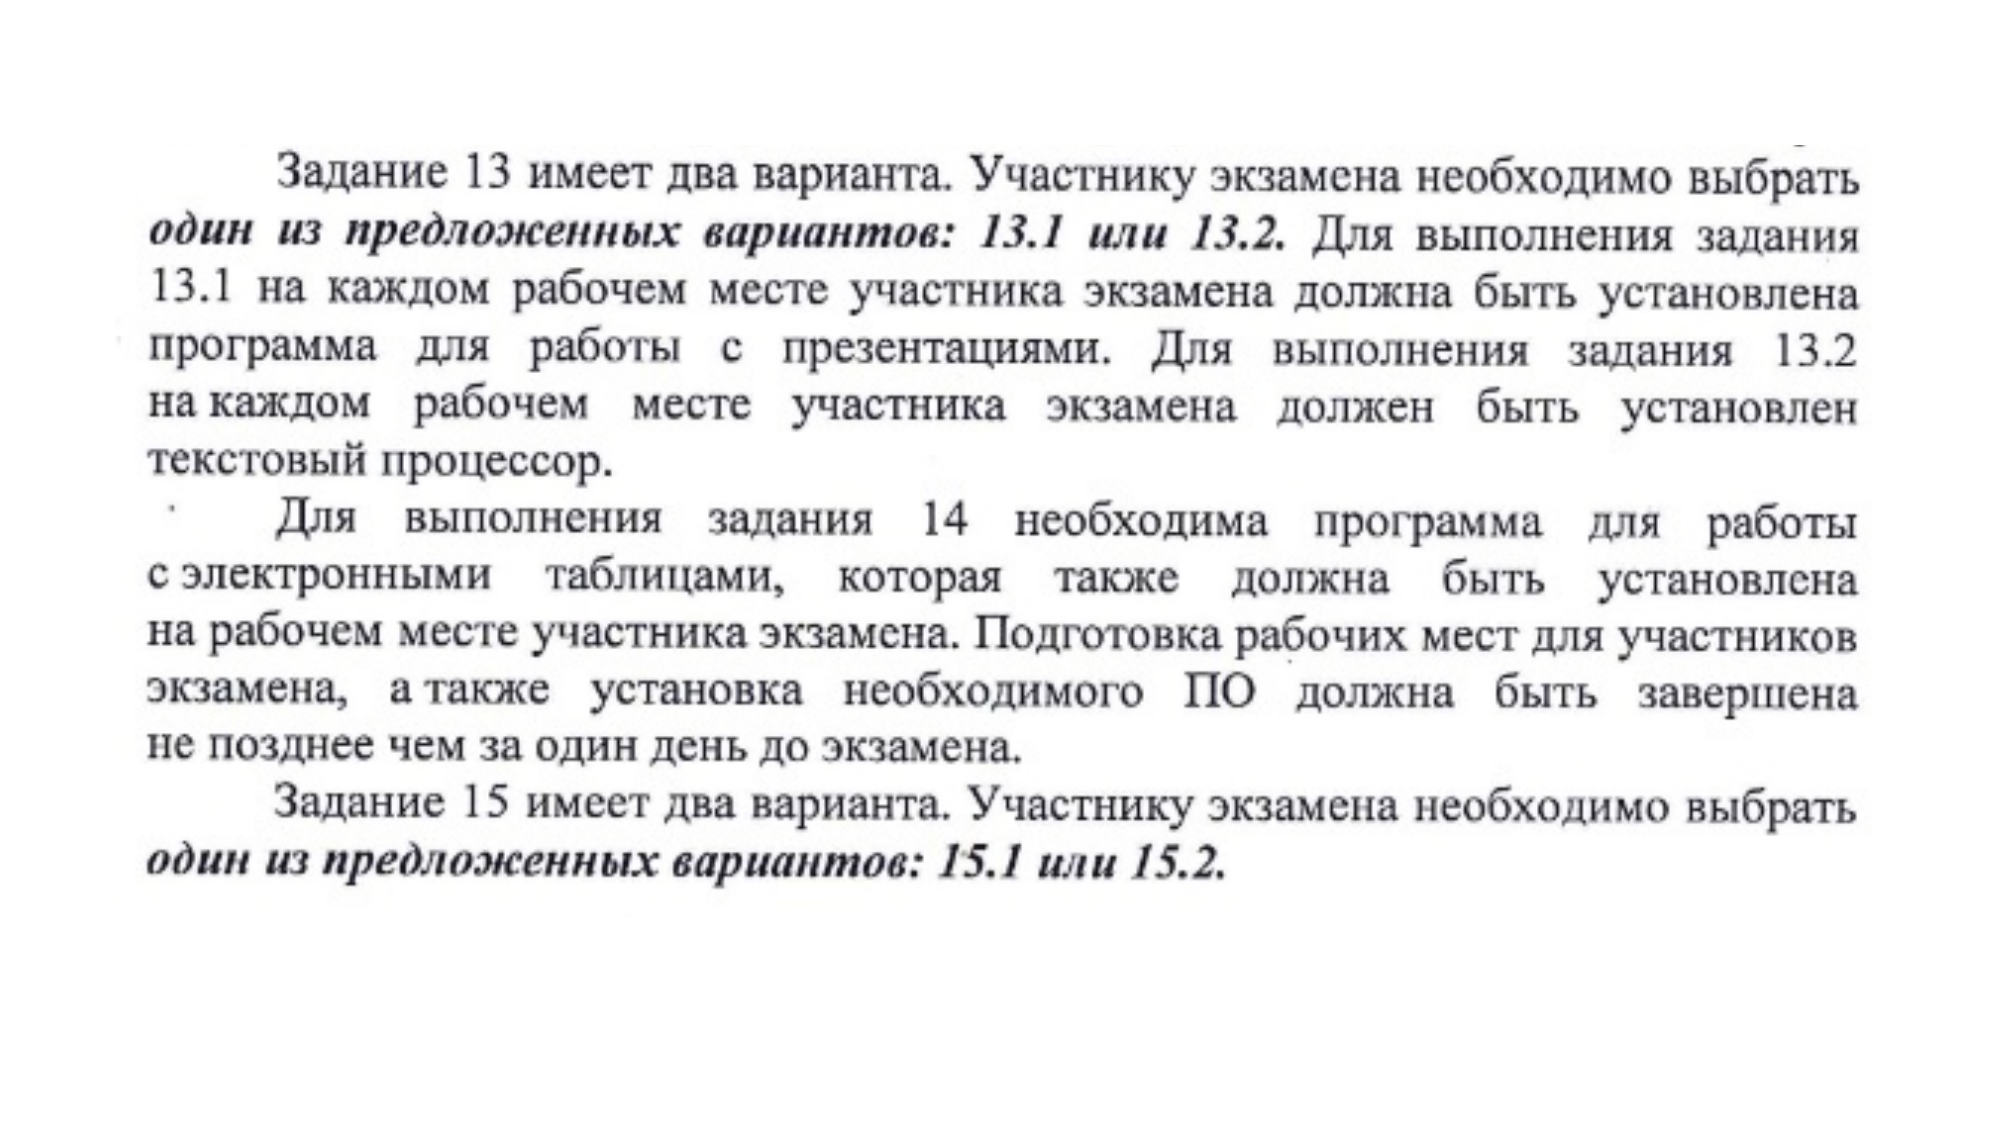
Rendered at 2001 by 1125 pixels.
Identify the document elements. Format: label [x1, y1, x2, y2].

list [115, 145, 1898, 917]
